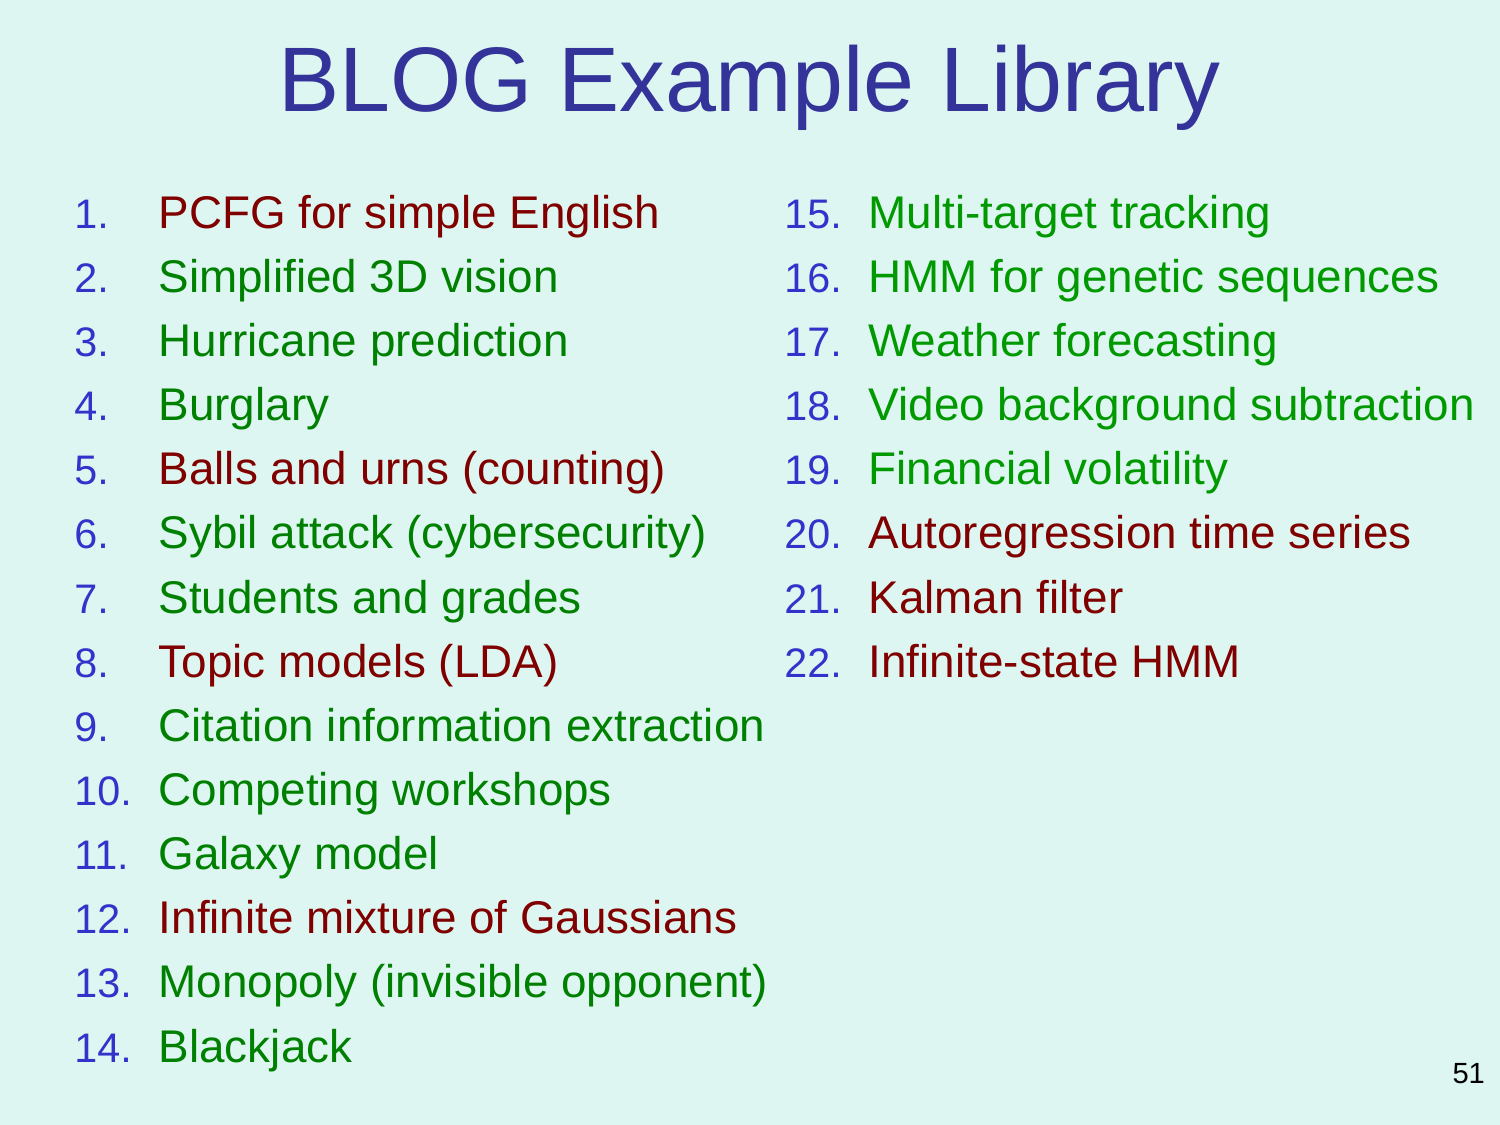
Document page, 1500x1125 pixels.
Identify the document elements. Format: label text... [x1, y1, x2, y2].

slide_number 51 [1374, 1046, 1500, 1125]
list PCFG for simple English Simplified 3D vision Hurricane prediction Burglary Balls and urns (counting) Sybil attack (cybersecurity) Students and grades Topic models (LDA) Citation information extraction Competing workshops Galaxy model Infinite mixture of Gaussians Monopoly (invisible opponent) Blackjack Multi-target tracking HMM for genetic sequences Weather forecasting Video background subtraction Financial volatility Autoregression time series Kalman filter Infinite-state HMM [49, 174, 1500, 1033]
title BLOG Example Library [0, 0, 1500, 151]
